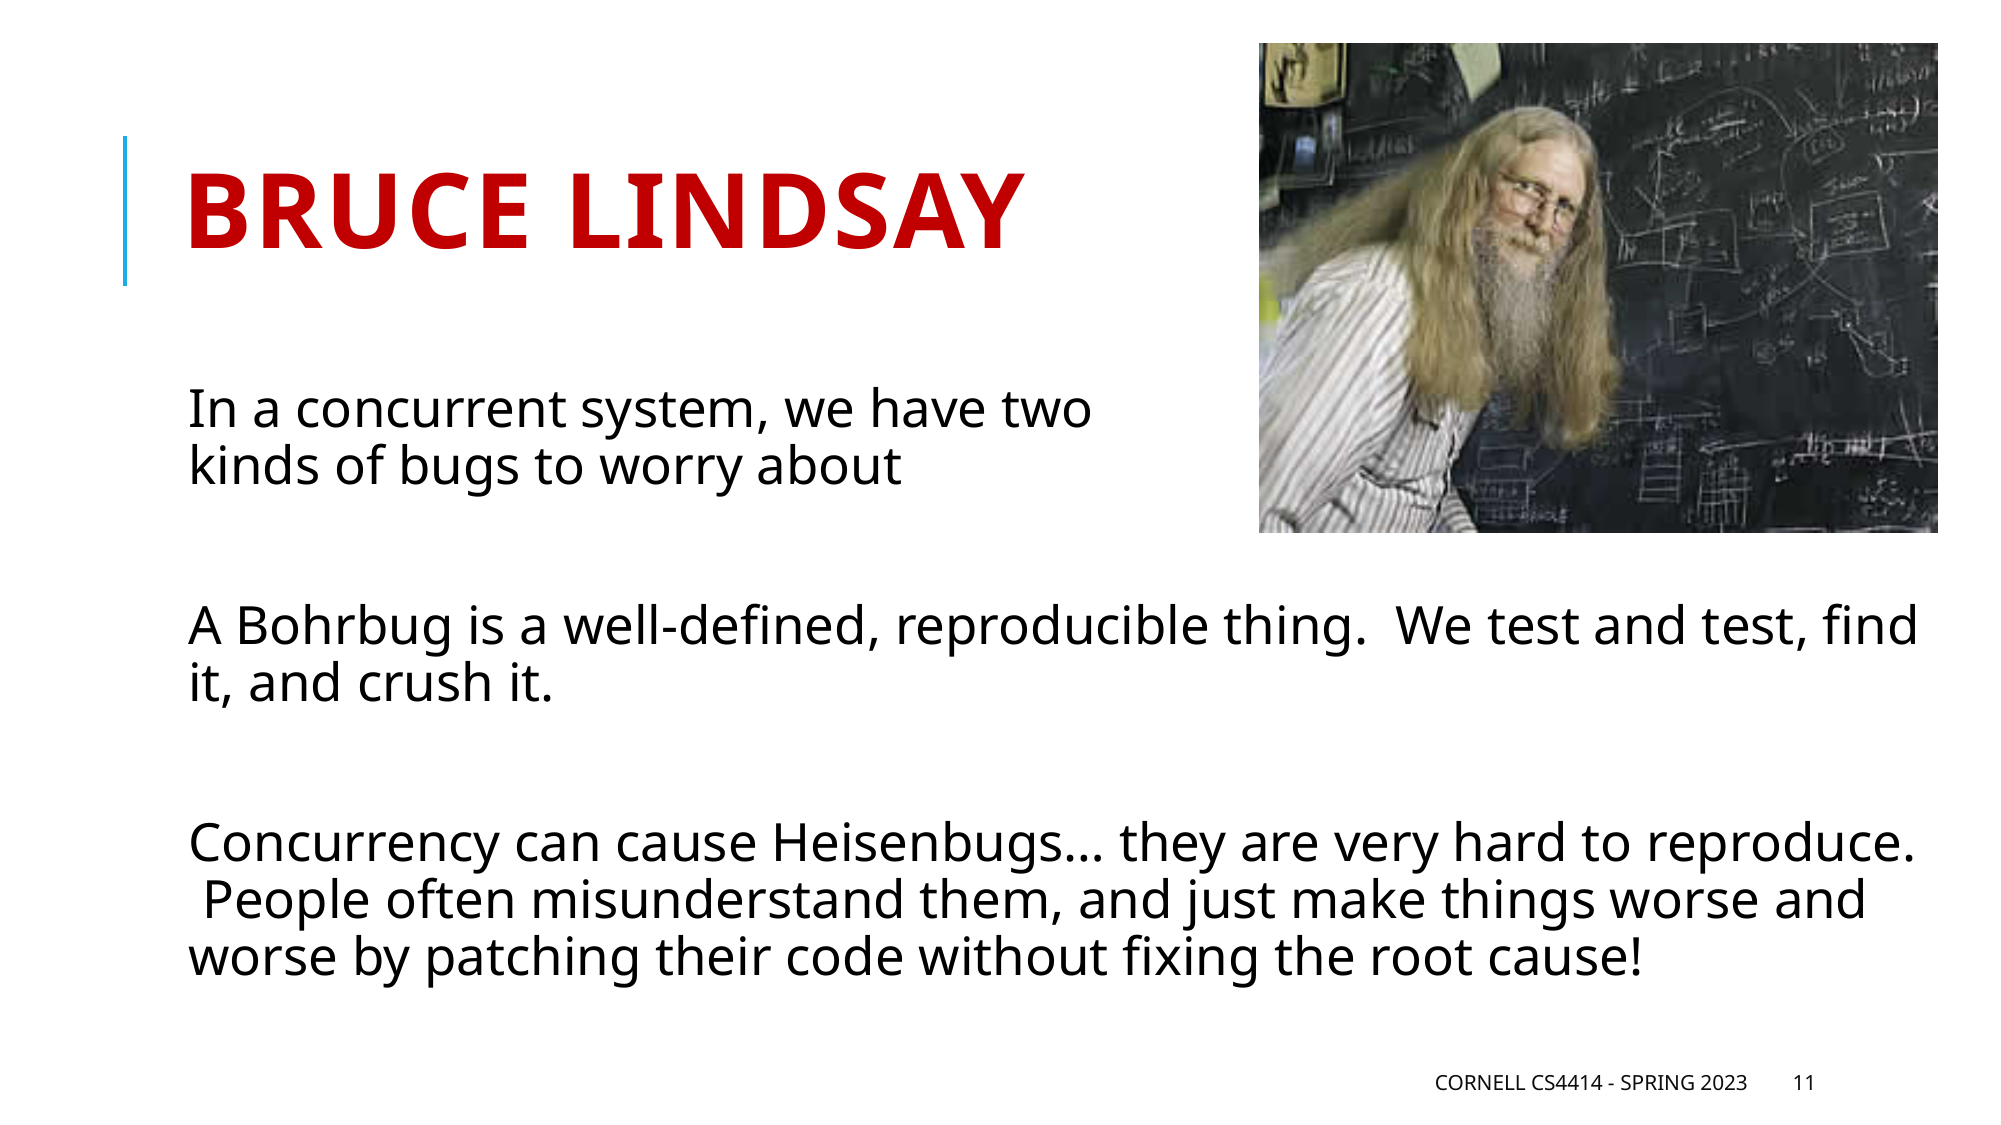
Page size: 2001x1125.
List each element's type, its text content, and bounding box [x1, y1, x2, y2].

title Bruce Lindsay [168, 96, 1252, 342]
picture [1259, 43, 1938, 533]
footer Cornell CS4414 - Spring 2023 [794, 1061, 1763, 1107]
slide_number 11 [1777, 1061, 1938, 1107]
list In a concurrent system, we have two kinds of bugs to worry about A Bohrbug is a well-defined, reproducible thing. We test and test, find it, and crush it. Concurrency can cause Heisenbugs… they are very hard to reproduce. People often misunderstand them, and just make things worse and worse by patching their code without fixing the root cause! [168, 375, 1938, 1035]
